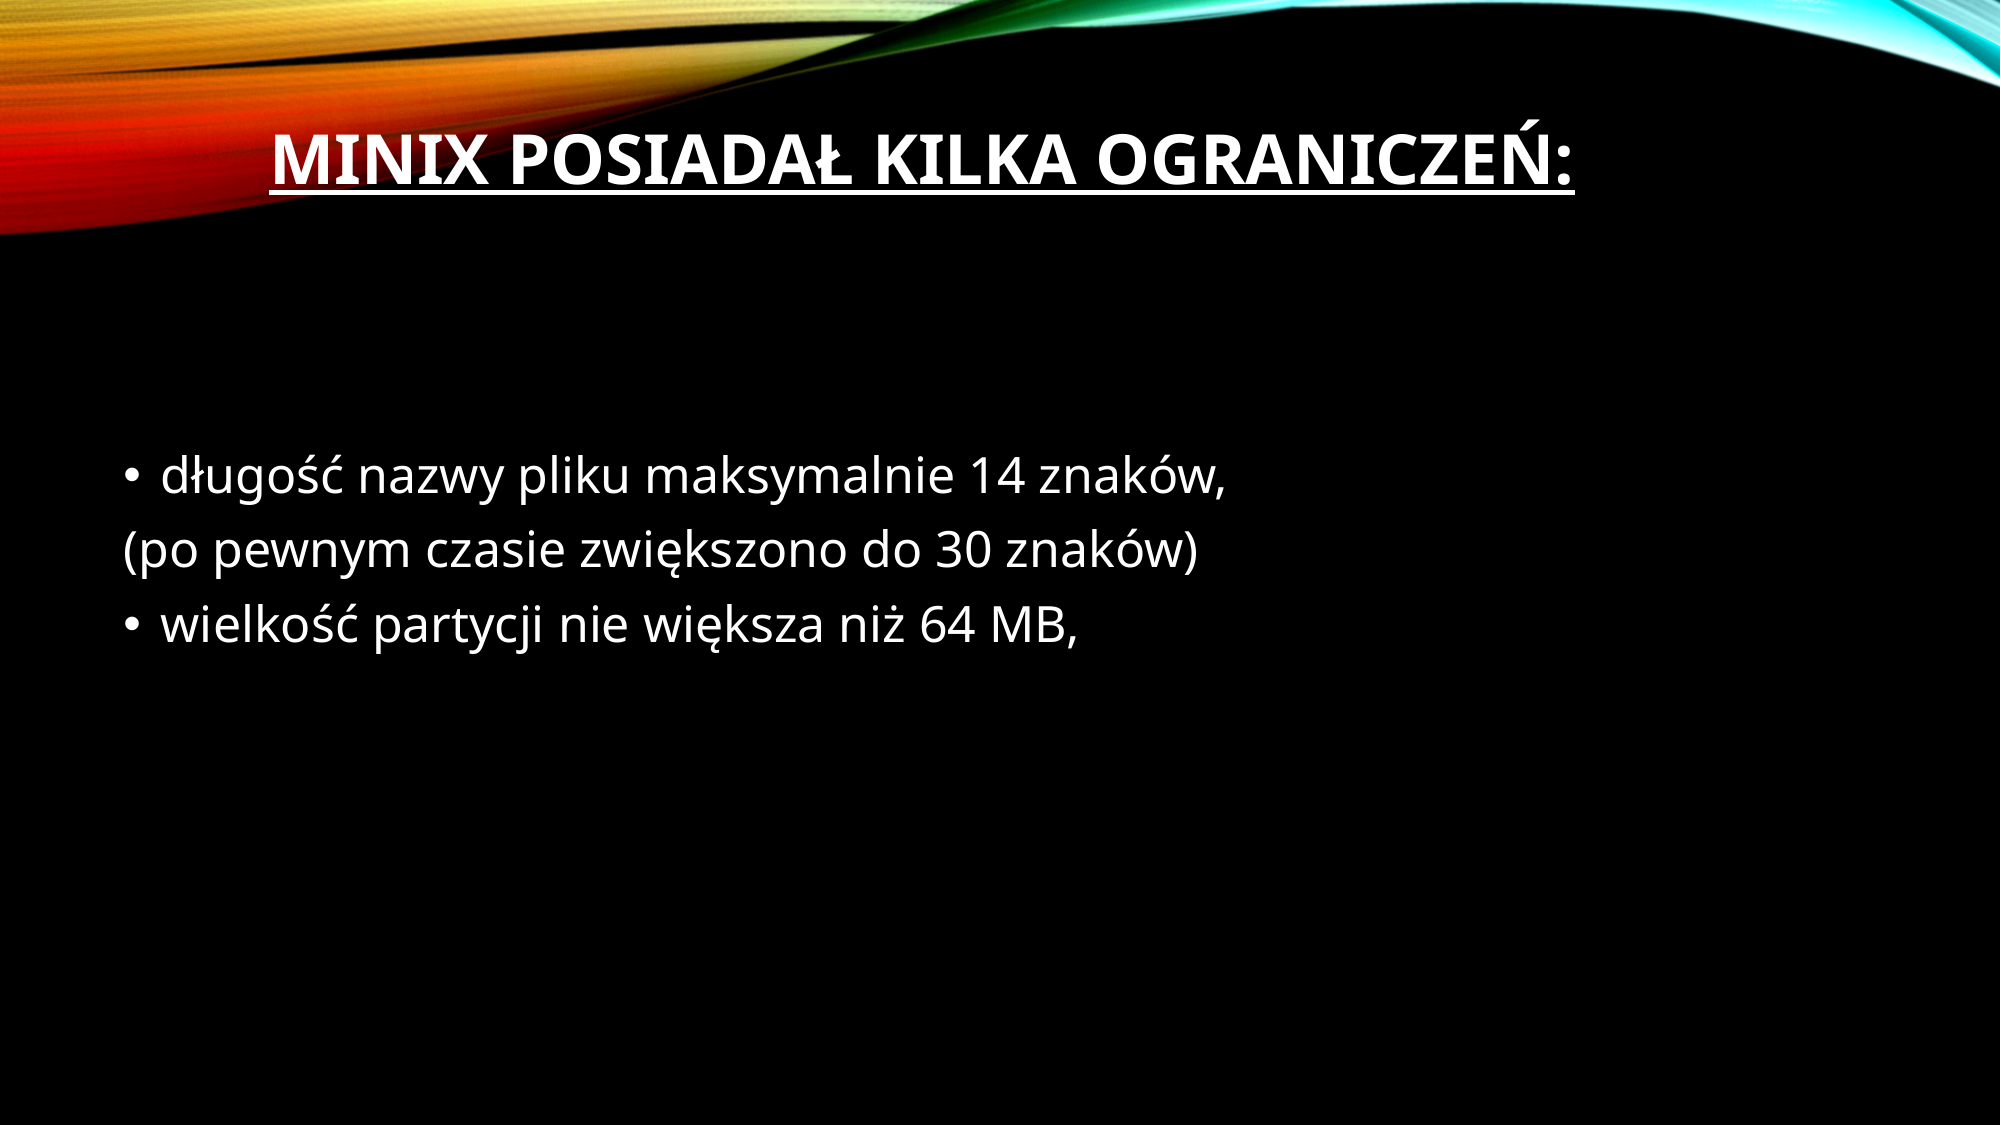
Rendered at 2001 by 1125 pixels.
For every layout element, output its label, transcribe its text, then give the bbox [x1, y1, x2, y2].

list długość nazwy pliku maksymalnie 14 znaków, (po pewnym czasie zwiększono do 30 znaków) wielkość partycji nie większa niż 64 MB, [108, 442, 1884, 1103]
title Minix Posiadał kilka ograniczeń: [177, 97, 1590, 310]
picture [0, 0, 2000, 237]
